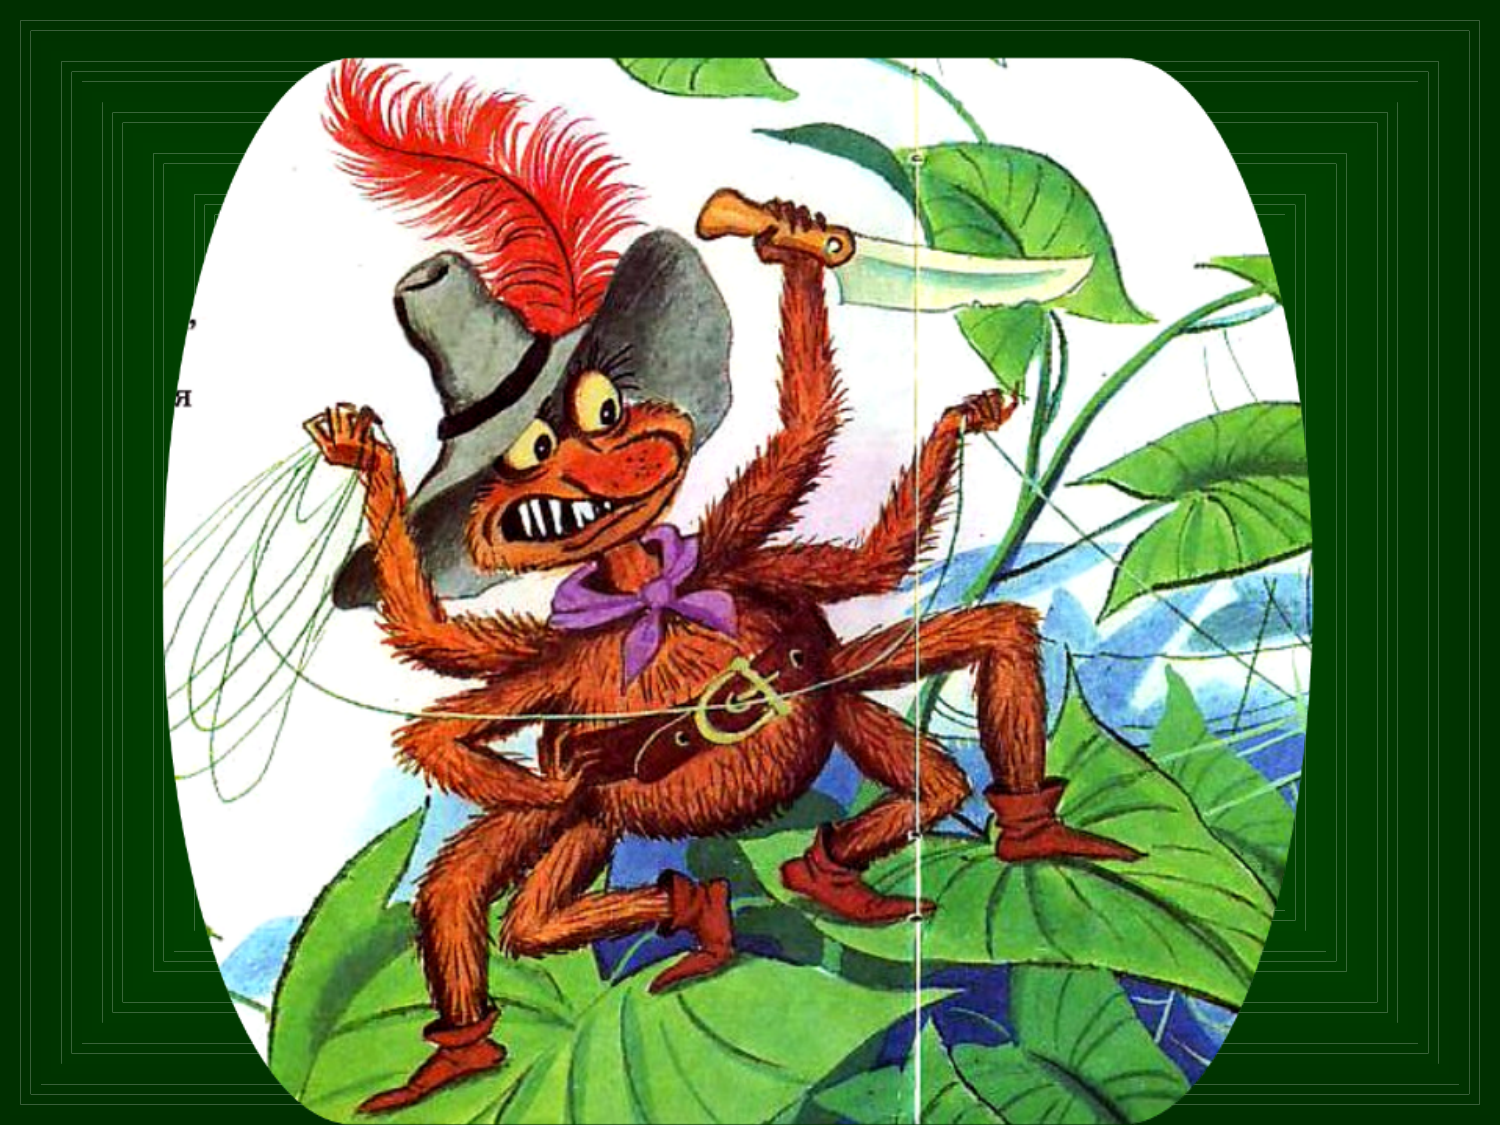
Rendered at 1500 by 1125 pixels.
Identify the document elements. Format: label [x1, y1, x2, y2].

list [162, 57, 1315, 1125]
